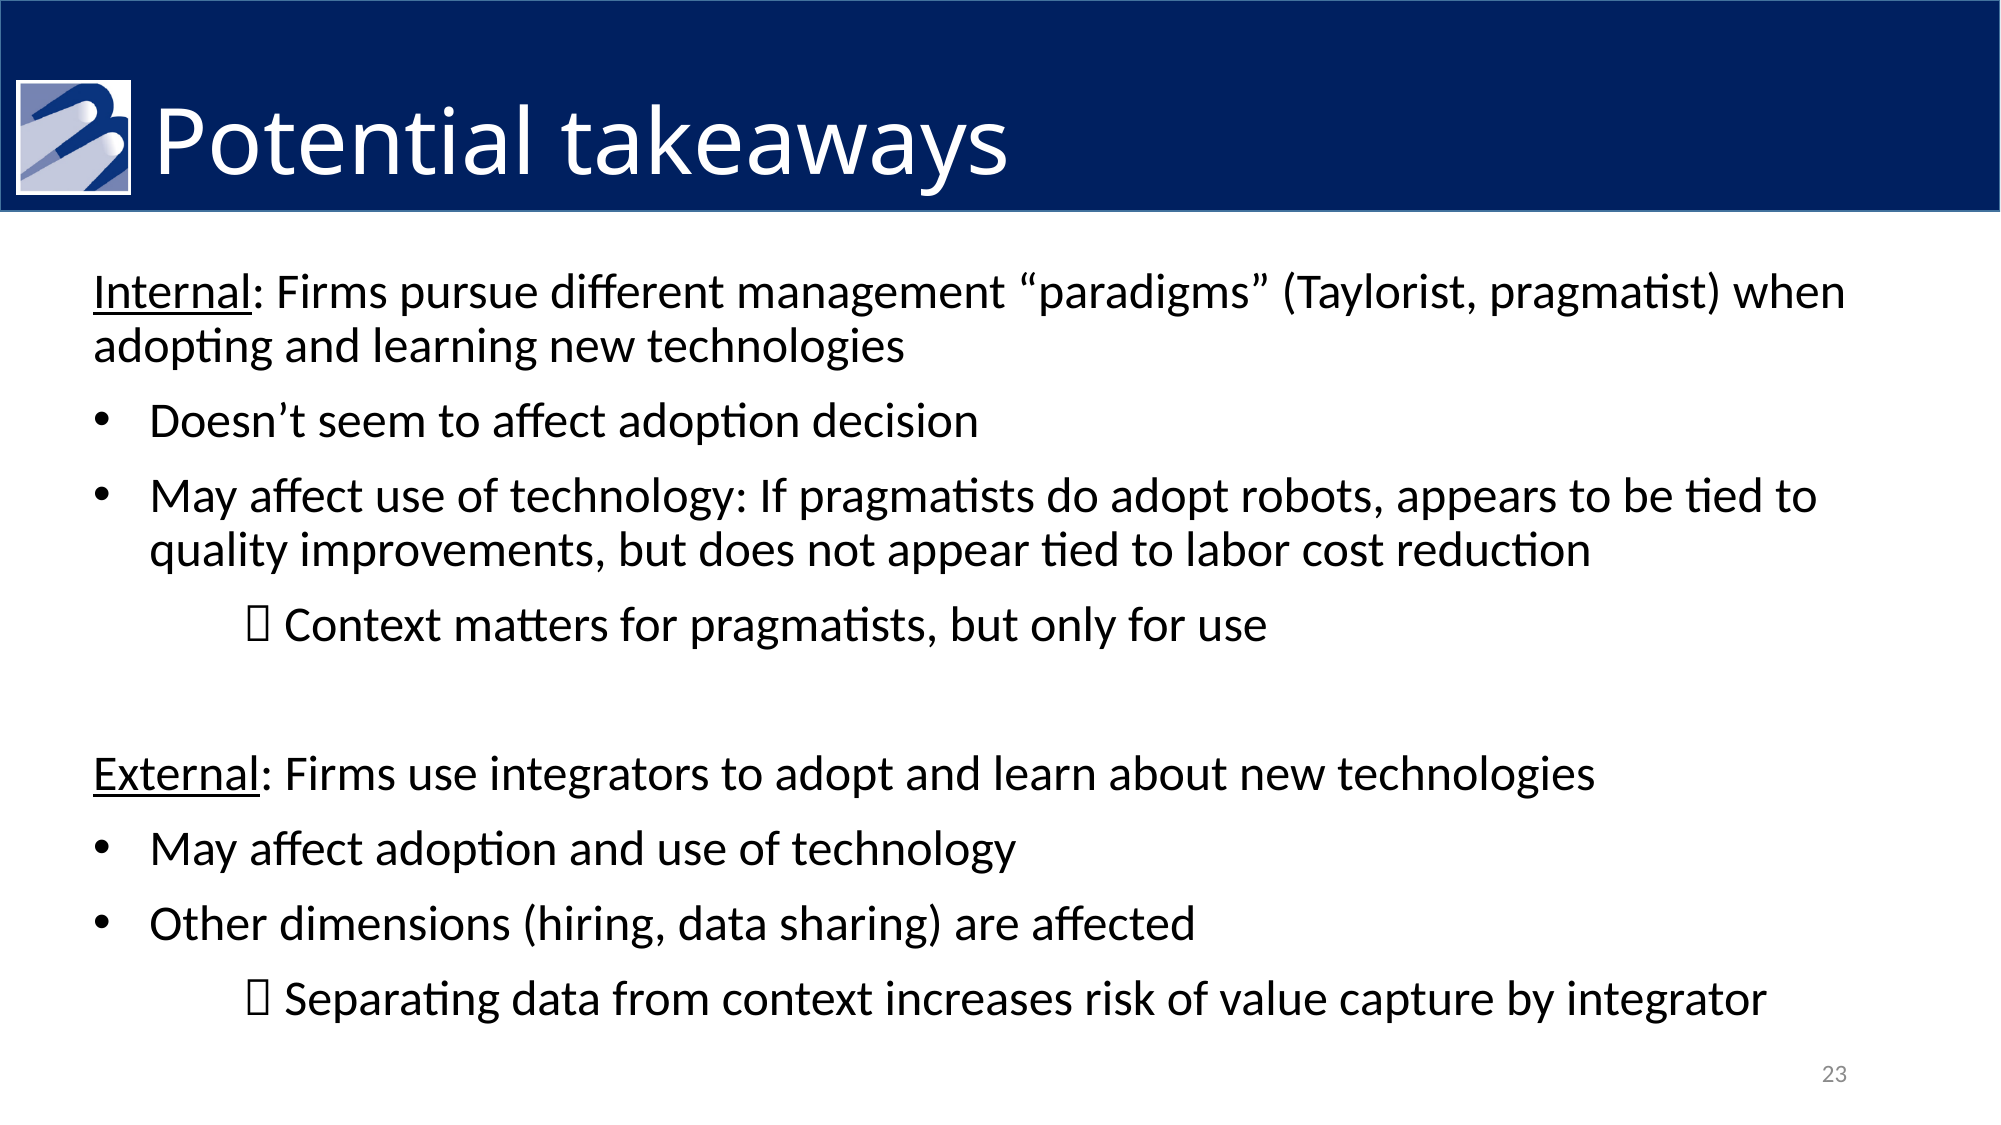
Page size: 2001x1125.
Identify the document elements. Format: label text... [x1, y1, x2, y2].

slide_number 23 [1412, 1042, 1863, 1103]
title Potential takeaways [137, 0, 1931, 258]
picture [16, 80, 131, 195]
list Internal: Firms pursue different management “paradigms” (Taylorist, pragmatist) when adopting and learning new technologies Doesn’t seem to affect adoption decision May affect use of technology: If pragmatists do adopt robots, appears to be tied to quality improvements, but does not appear tied to labor cost reduction  Context matters for pragmatists, but only for use External: Firms use integrators to adopt and learn about new technologies May affect adoption and use of technology Other dimensions (hiring, data sharing) are affected  Separating data from context increases risk of value capture by integrator [78, 258, 1945, 1060]
